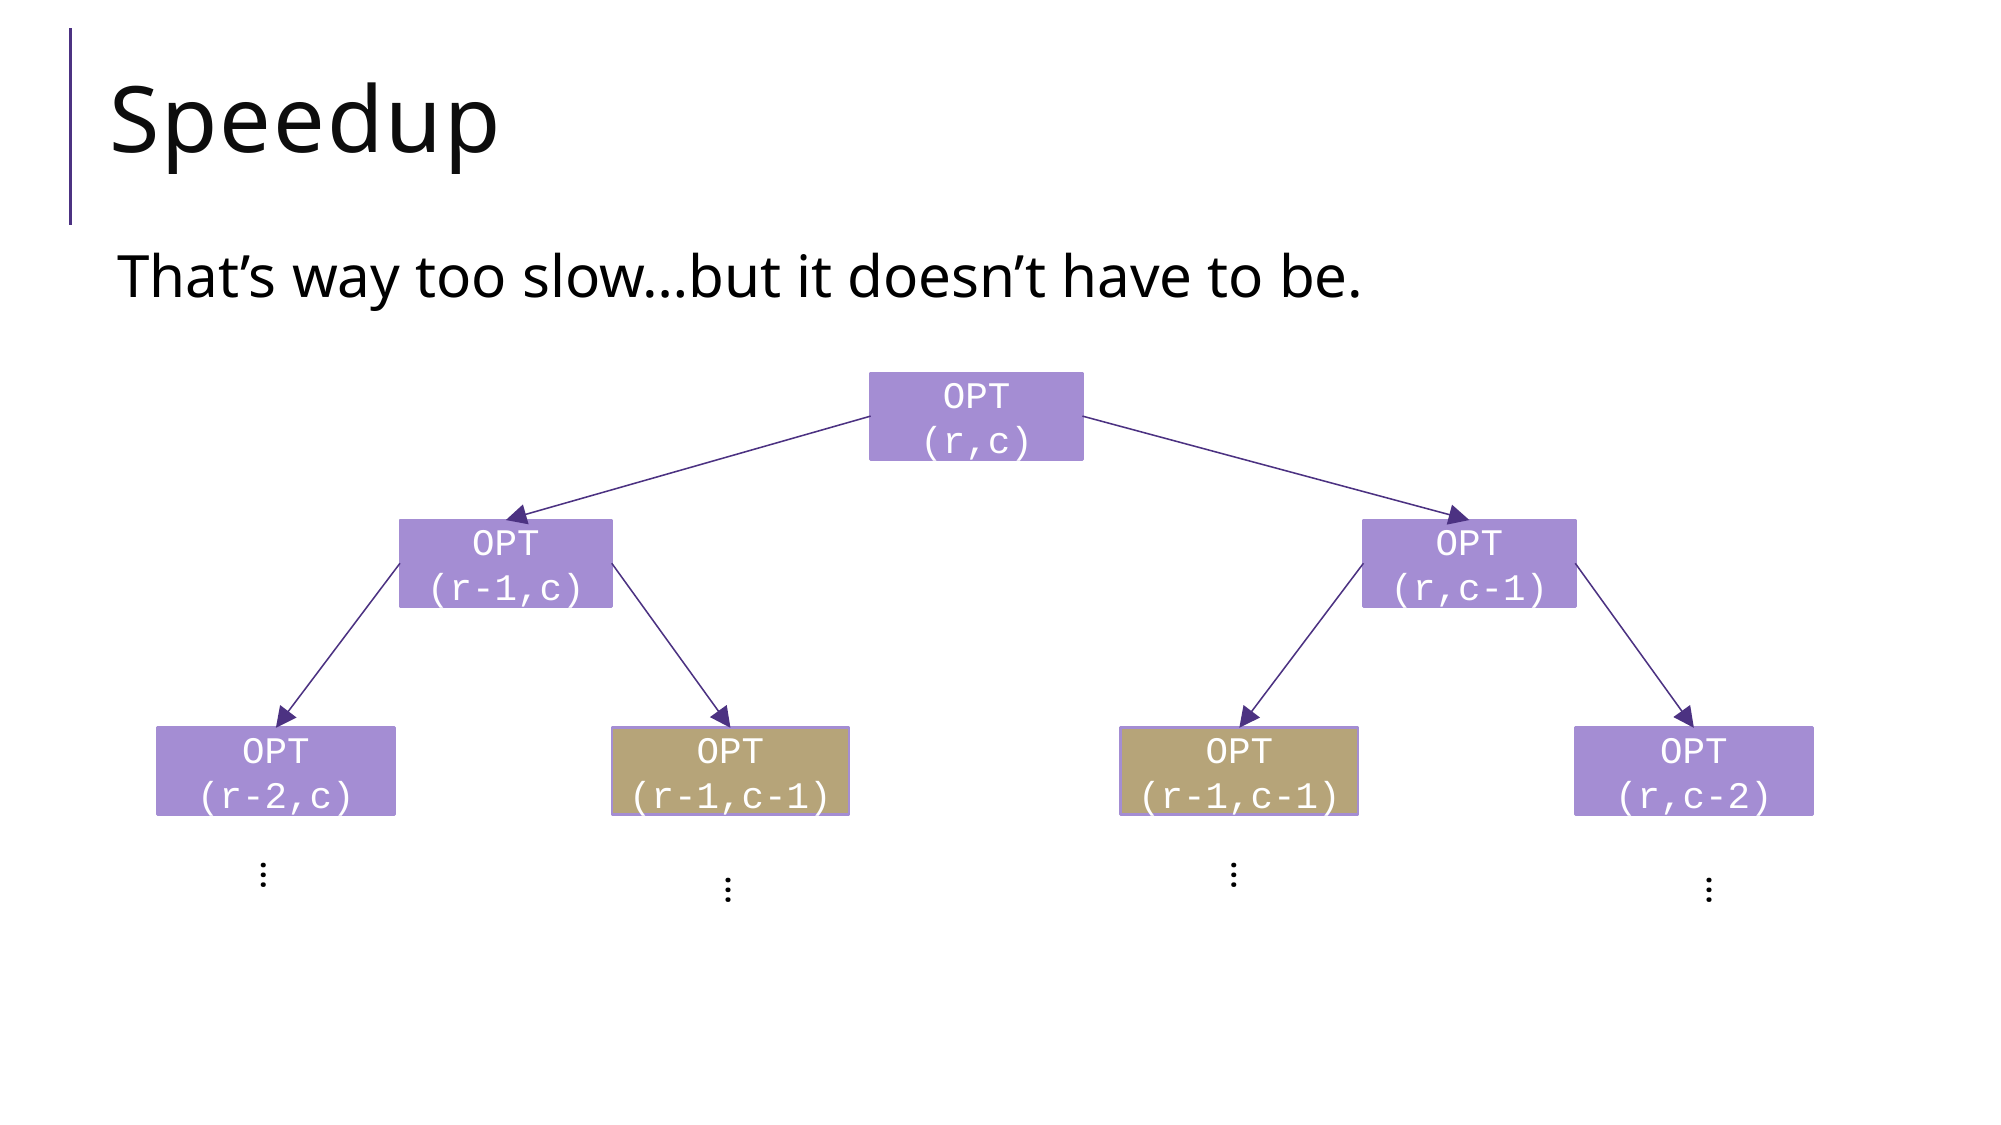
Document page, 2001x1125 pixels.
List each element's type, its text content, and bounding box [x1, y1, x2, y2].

title Speedup [94, 43, 1930, 210]
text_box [156, 372, 1813, 979]
list That’s way too slow…but it doesn’t have to be. [94, 240, 1930, 1035]
